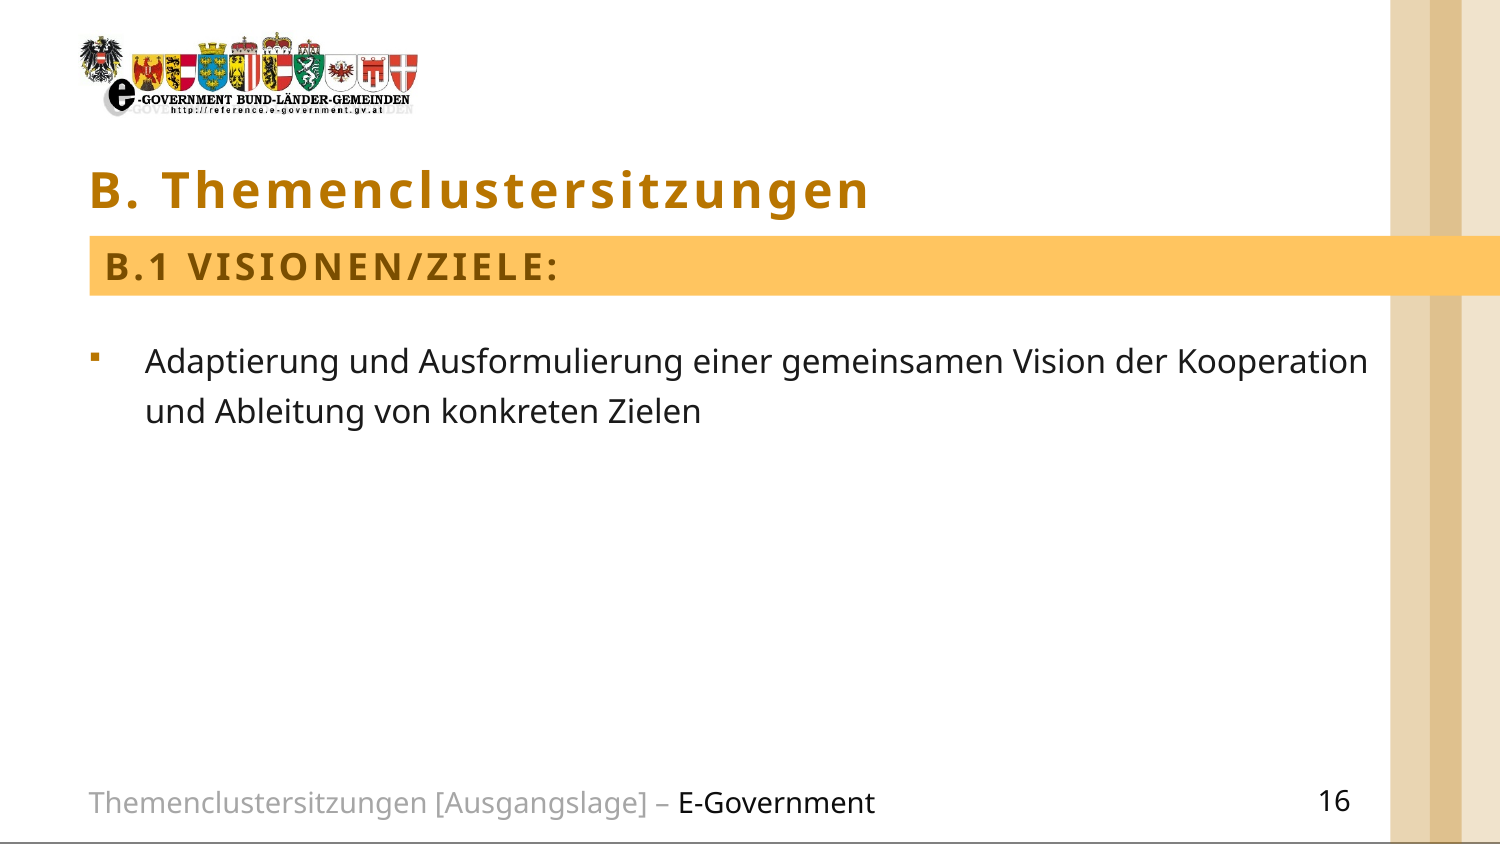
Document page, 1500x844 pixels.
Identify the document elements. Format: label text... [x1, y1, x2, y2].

title B. Themenclustersitzungen [88, 156, 1398, 259]
picture [0, 0, 1390, 842]
slide_number 16 [1217, 785, 1351, 819]
footer Themenclustersitzungen [Ausgangslage] – E-Government [88, 785, 1217, 819]
text_box B.1 VISIONEN/ZIELE: [89, 235, 1500, 296]
list Adaptierung und Ausformulierung einer gemeinsamen Vision der Kooperation und Ableitung von konkreten Zielen [88, 330, 1398, 753]
